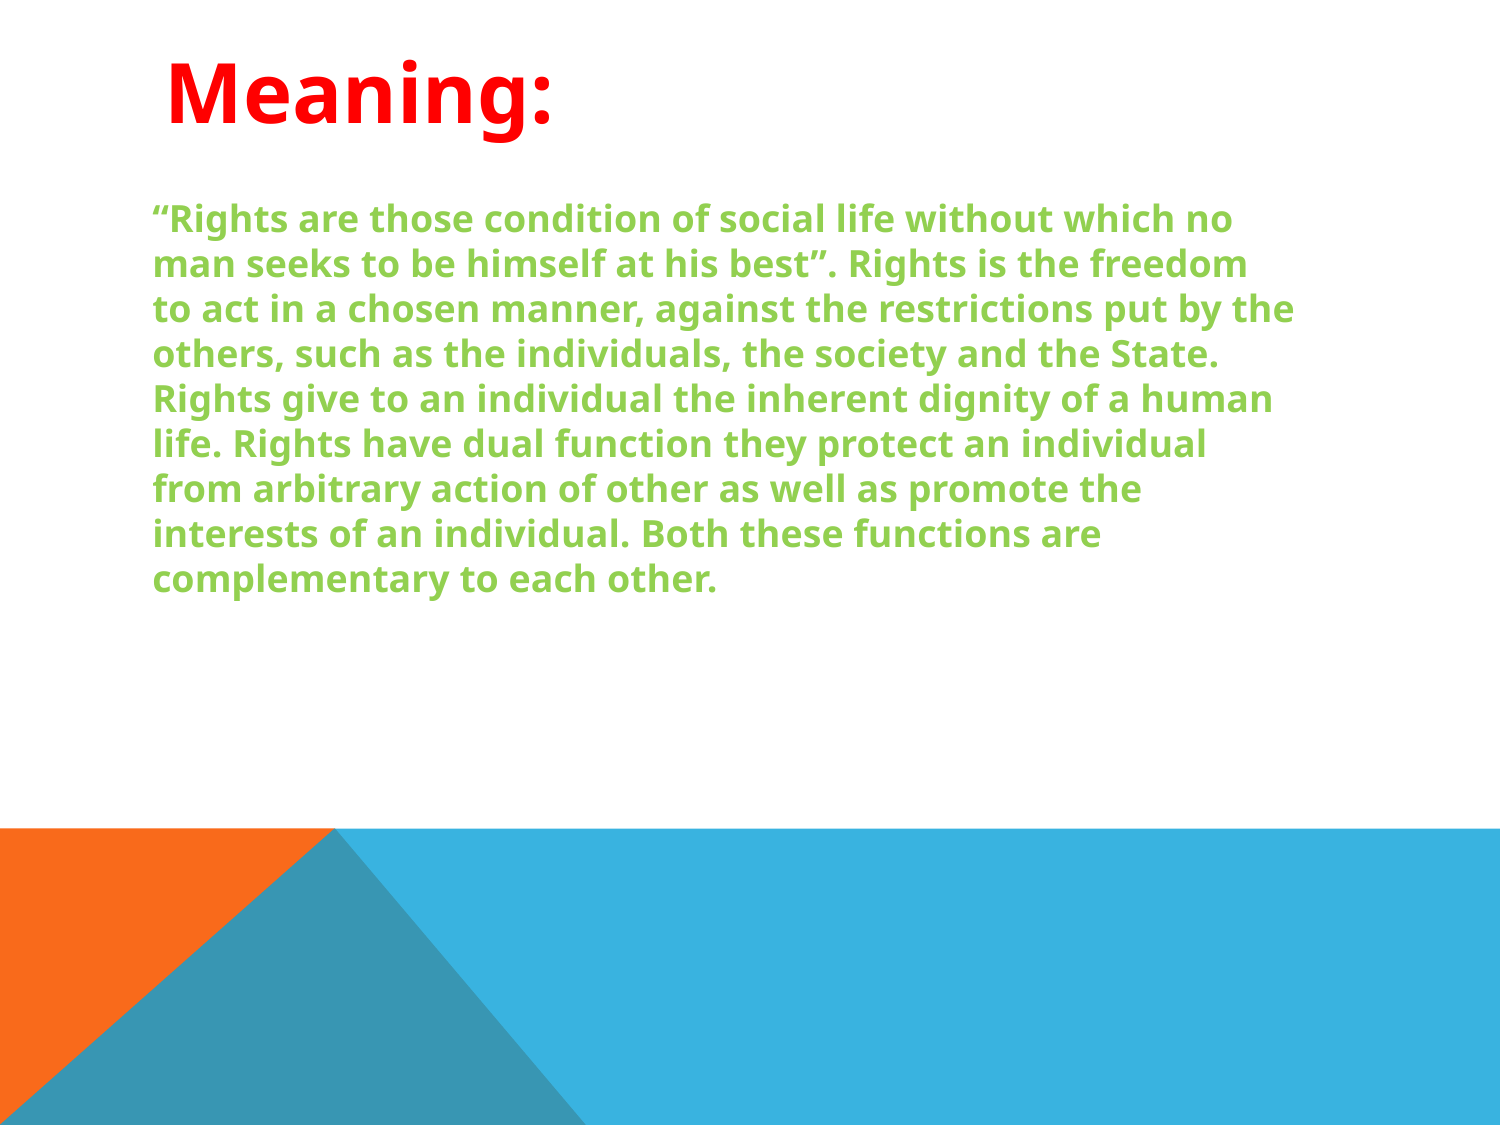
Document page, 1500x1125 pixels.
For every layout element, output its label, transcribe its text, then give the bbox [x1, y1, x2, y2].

text_box Meaning: [150, 32, 1300, 187]
text_box “Rights are those condition of social life without which no man seeks to be himself at his best”. Rights is the freedom to act in a chosen manner, against the restrictions put by the others, such as the individuals, the society and the State. Rights give to an individual the inherent dignity of a human life. Rights have dual function they protect an individual from arbitrary action of other as well as promote the interests of an individual. Both these functions are complementary to each other. [137, 187, 1313, 608]
